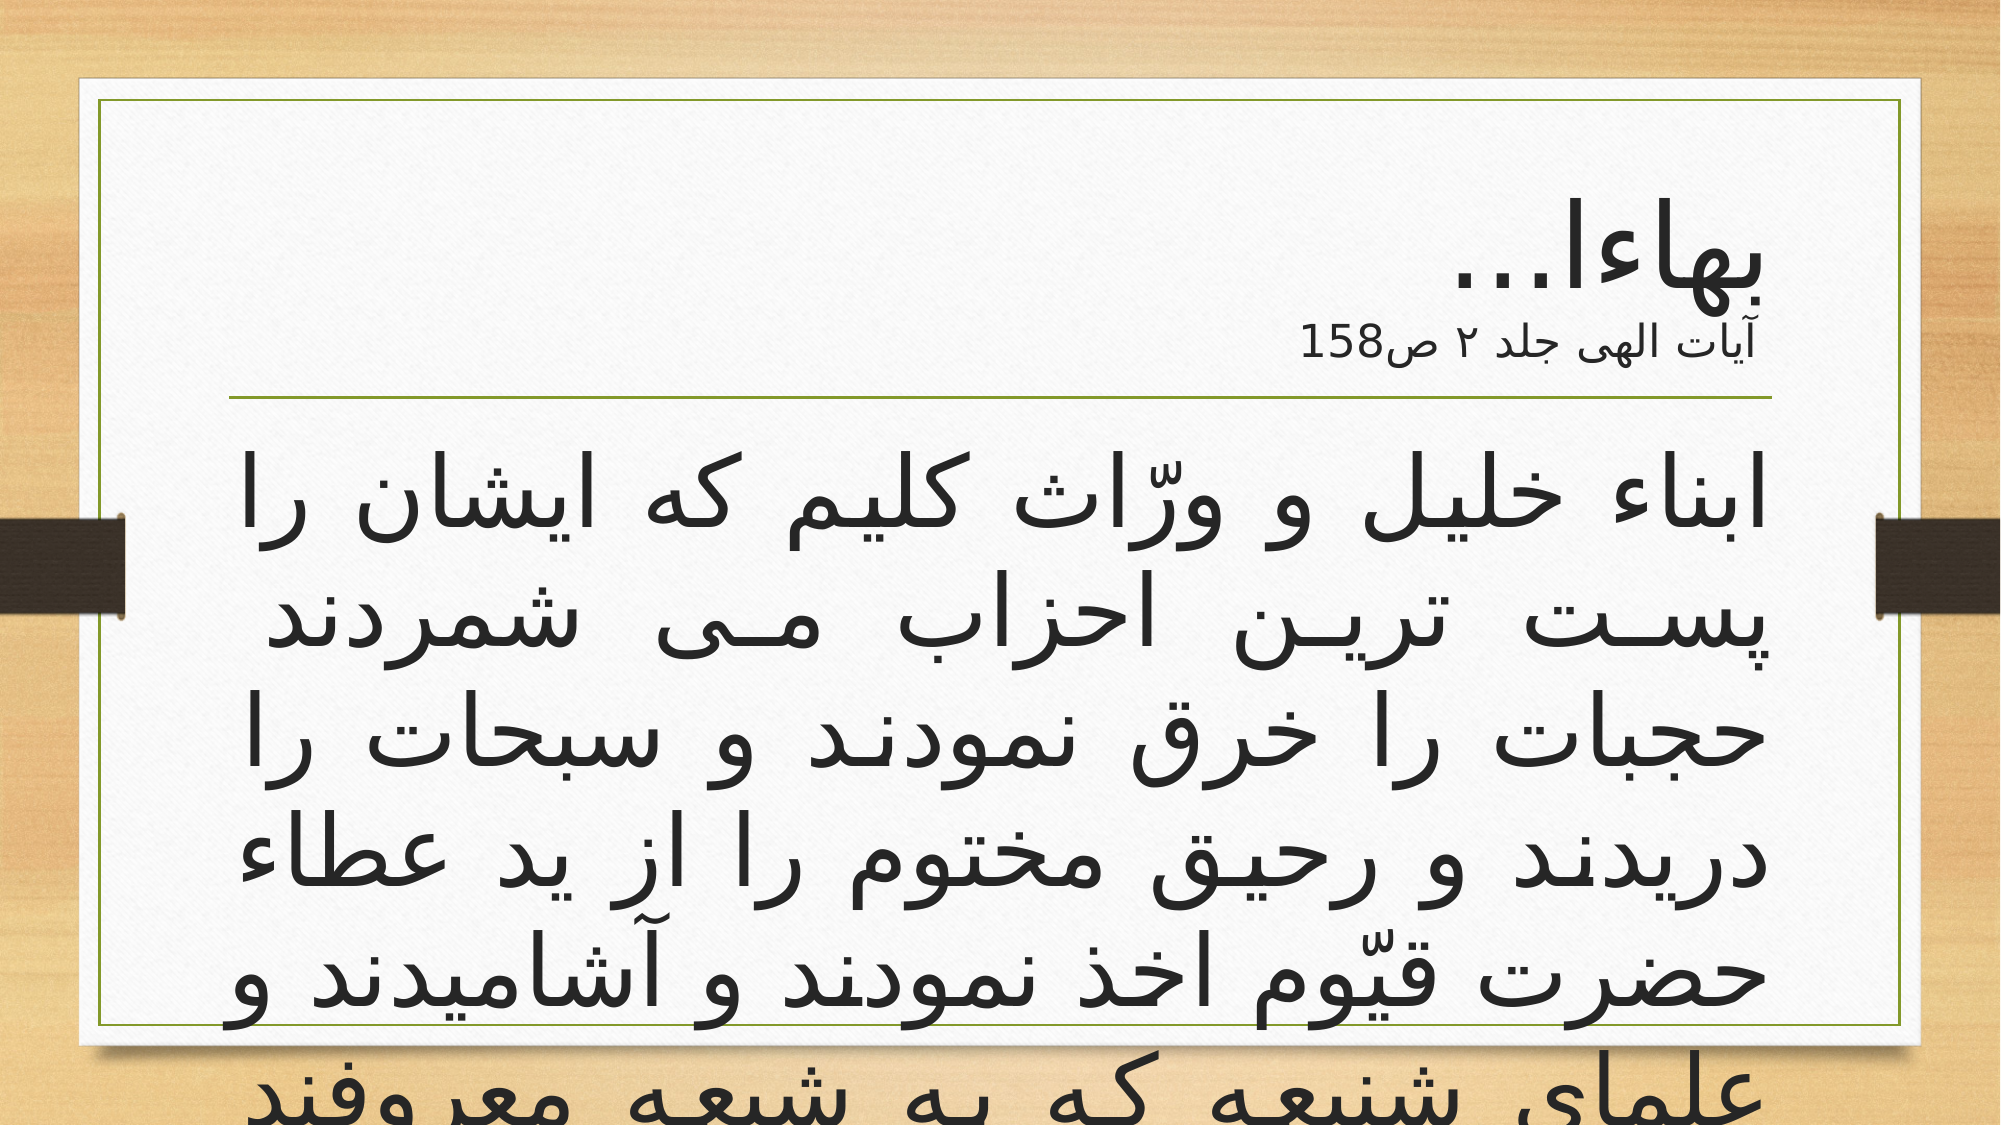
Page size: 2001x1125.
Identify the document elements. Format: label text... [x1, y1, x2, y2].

picture [0, 0, 2001, 1125]
list ابناء خليل و ورّاث کليم که ايشان را پست ترين احزاب می شمردند حجبات را خرق نمودند و سبحات را دريدند و رحيق مختوم را از يد عطاء حضرت قيّوم اخذ نمودند و آشاميدند و علمای شنيعه که به شيعه معروفند الی حين متوقّف و مُعرض [212, 419, 1788, 964]
title بهاءا... آيات الهى جلد ۲ ص158 [212, 161, 1788, 375]
